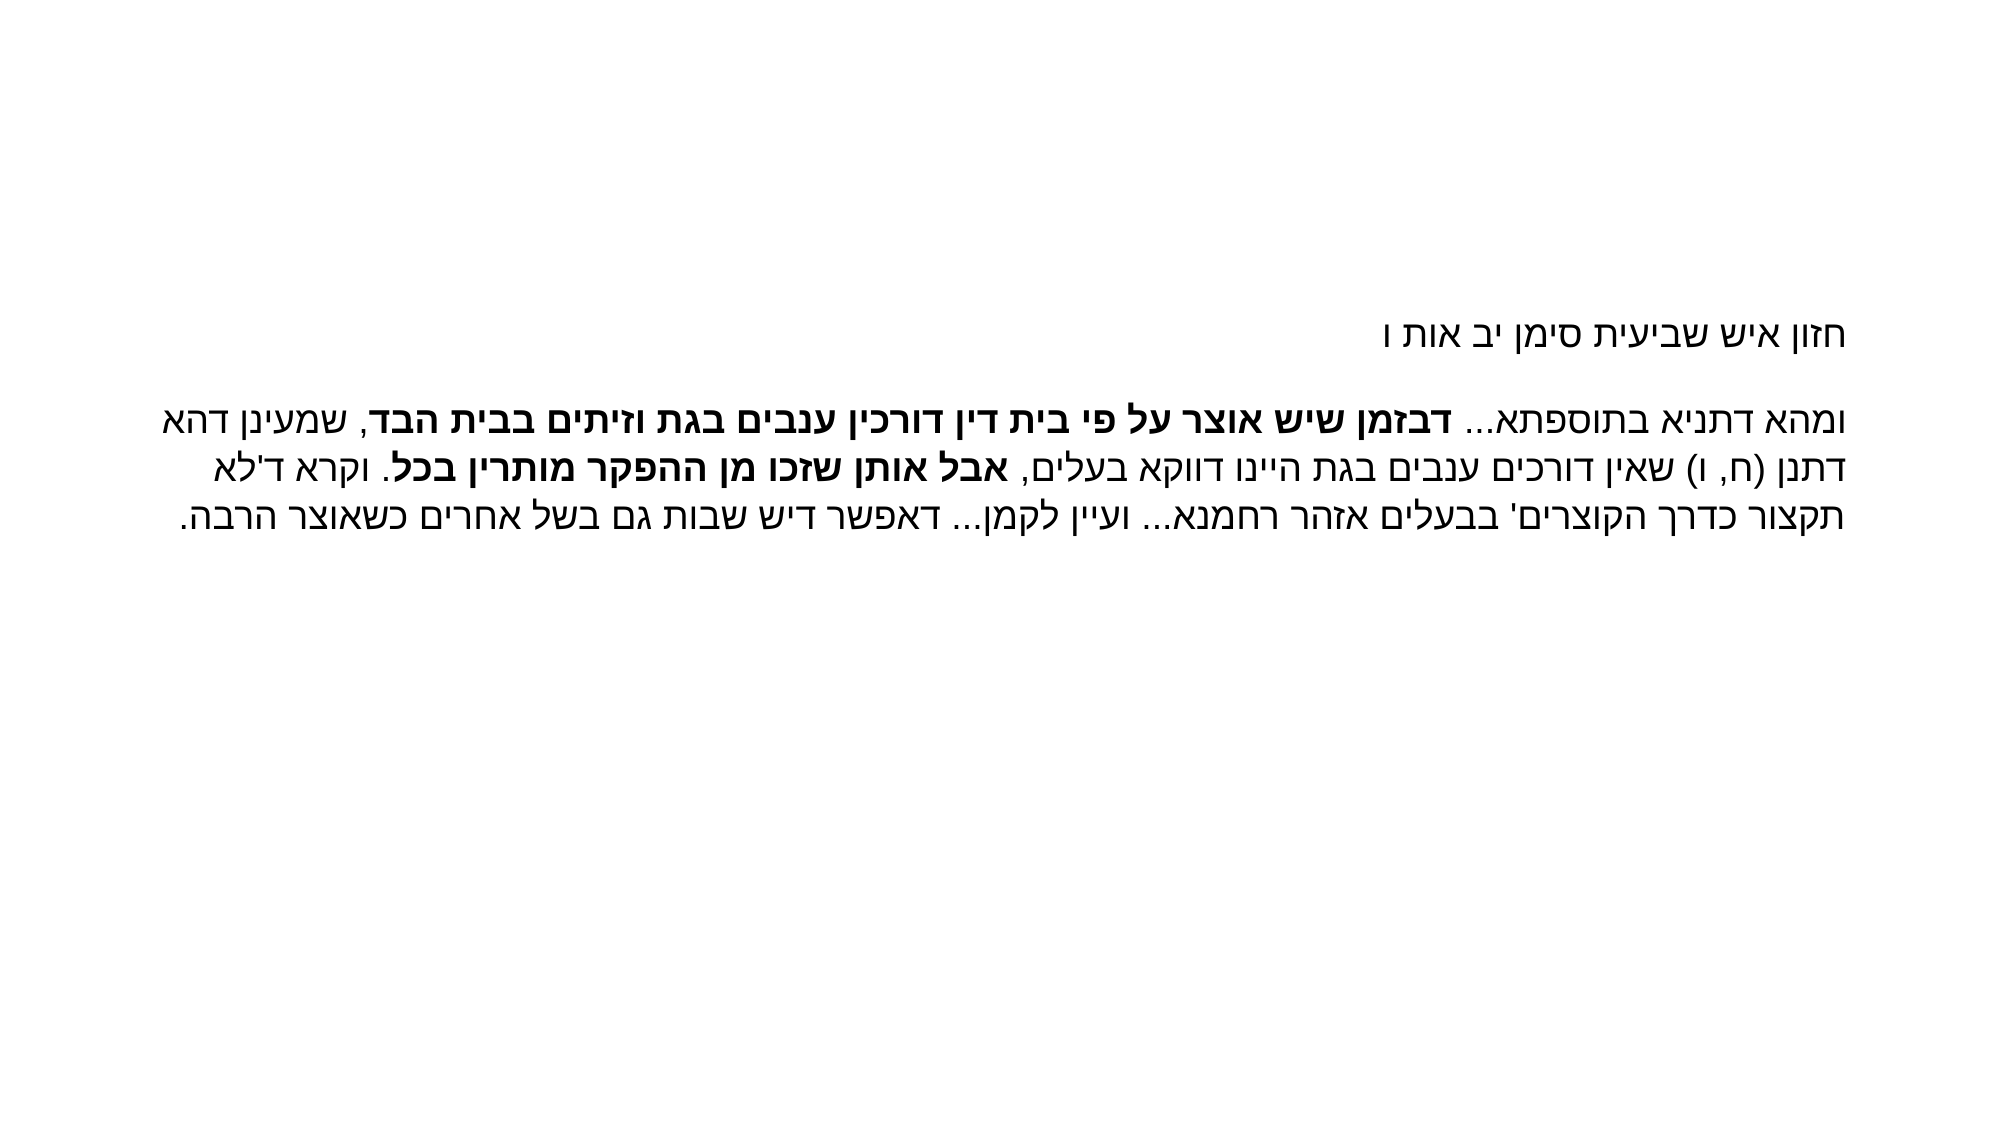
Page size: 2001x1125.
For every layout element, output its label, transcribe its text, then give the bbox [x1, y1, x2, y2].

list חזון איש שביעית סימן יב אות ו ומהא דתניא בתוספתא... דבזמן שיש אוצר על פי בית דין דורכין ענבים בגת וזיתים בבית הבד, שמעינן דהא דתנן (ח, ו) שאין דורכים ענבים בגת היינו דווקא בעלים, אבל אותן שזכו מן ההפקר מותרין בכל. וקרא ד'לא תקצור כדרך הקוצרים' בבעלים אזהר רחמנא... ועיין לקמן... דאפשר דיש שבות גם בשל אחרים כשאוצר הרבה. [137, 299, 1863, 1014]
